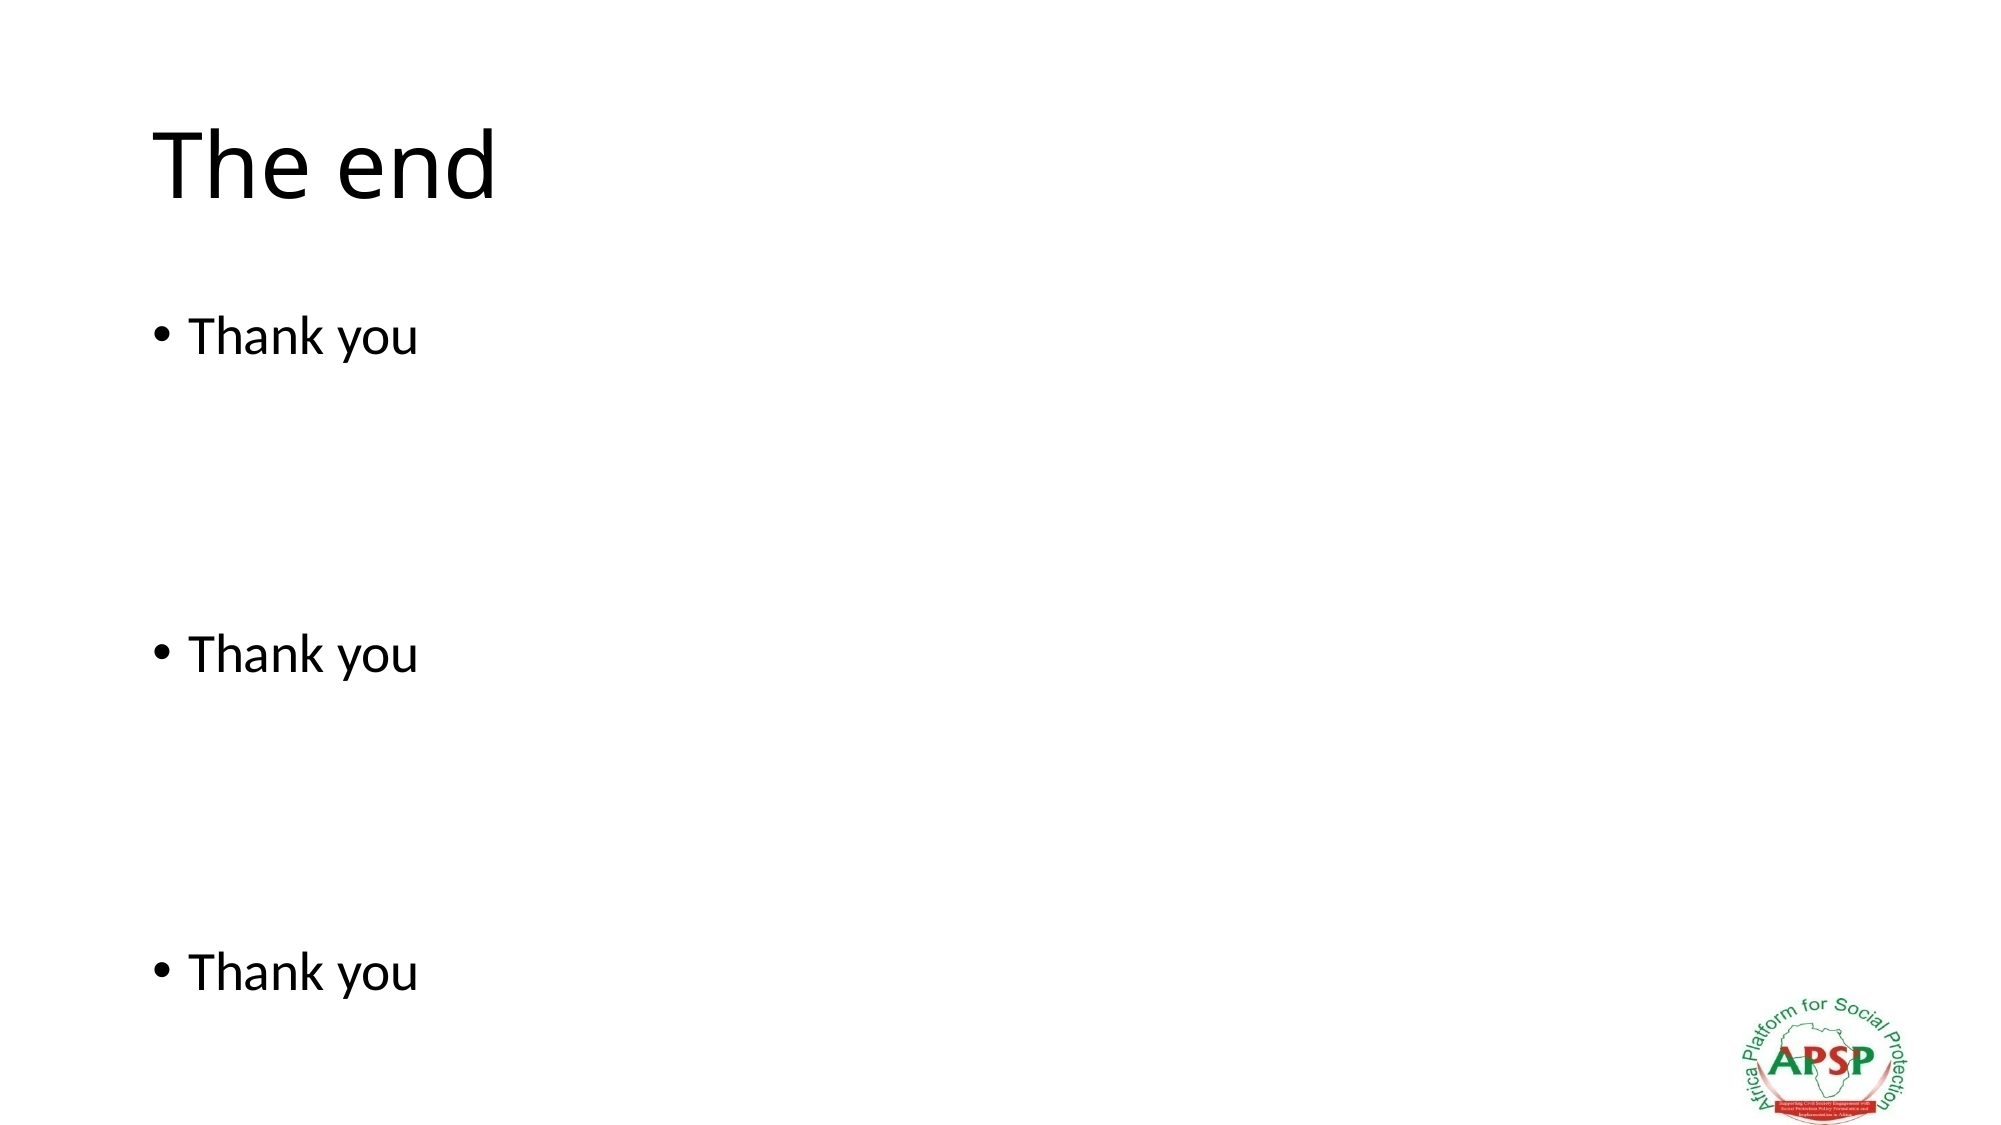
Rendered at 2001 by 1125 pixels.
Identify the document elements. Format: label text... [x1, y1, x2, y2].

picture [1742, 998, 1908, 1125]
list Thank you Thank you Thank you [137, 299, 1863, 1014]
title The end [137, 59, 1863, 278]
